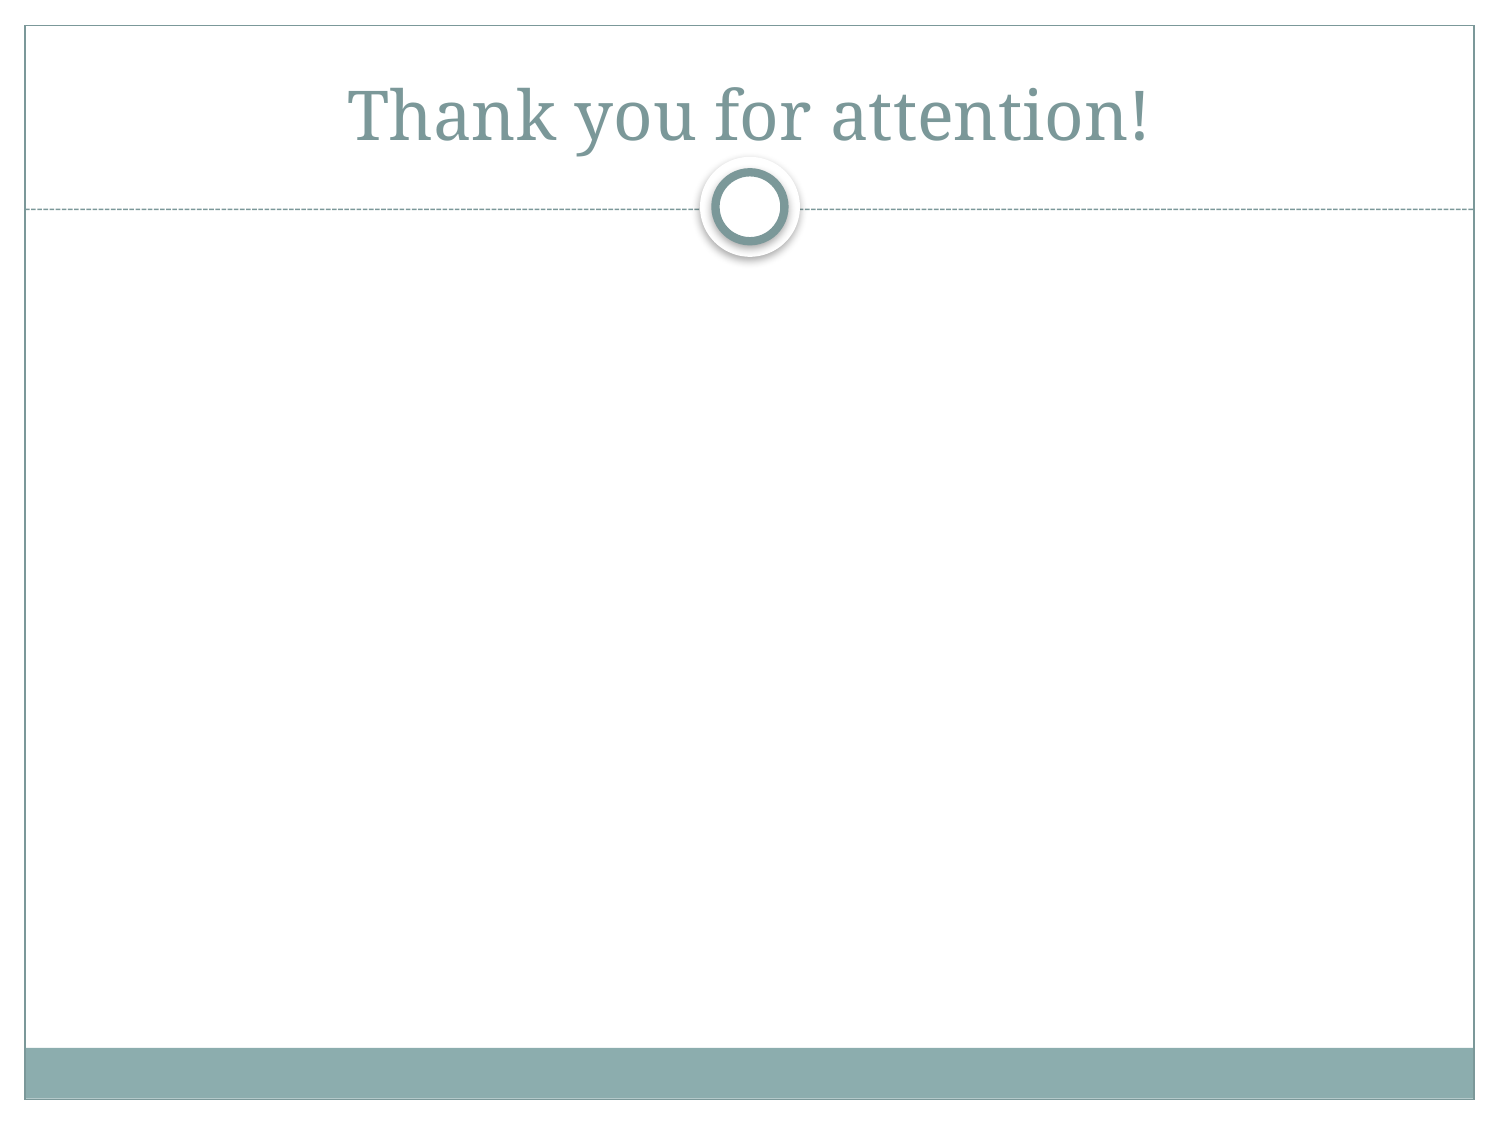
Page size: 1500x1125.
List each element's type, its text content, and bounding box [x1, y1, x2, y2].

title Thank you for attention! [49, 37, 1450, 162]
